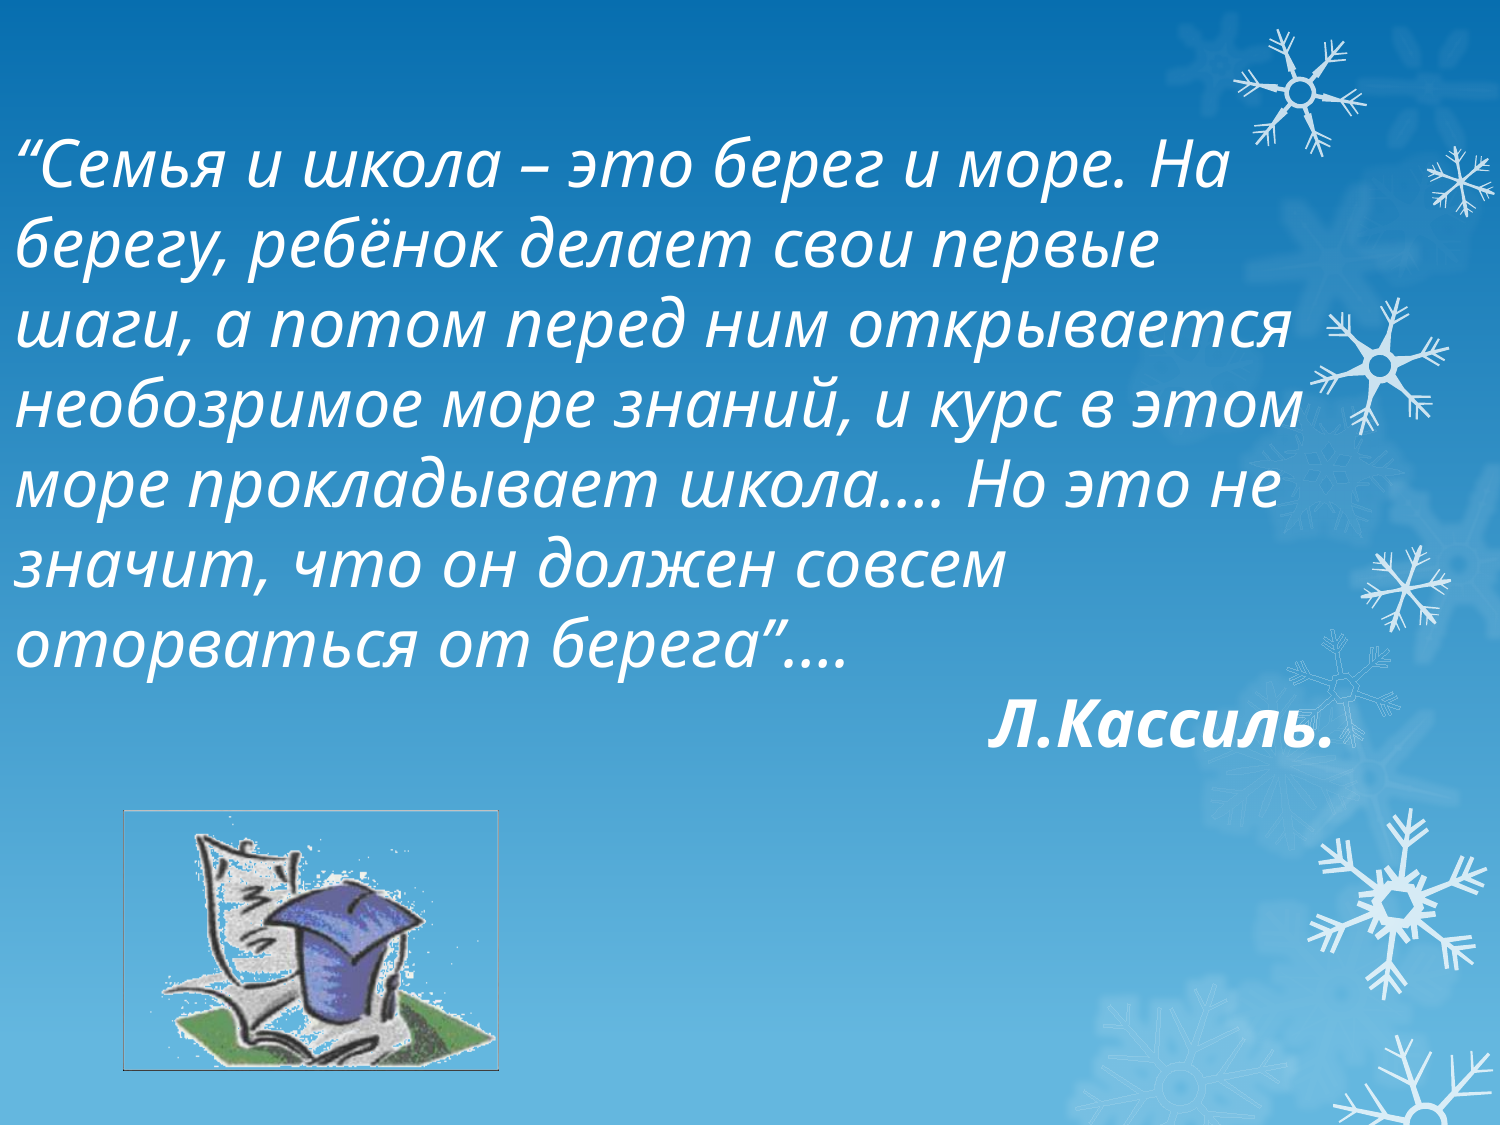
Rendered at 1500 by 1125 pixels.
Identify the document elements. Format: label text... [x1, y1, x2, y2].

text_box “Семья и школа – это берег и море. На берегу, ребёнок делает свои первые шаги, а потом перед ним открывается необозримое море знаний, и курс в этом море прокладывает школа…. Но это не значит, что он должен совсем оторваться от берега”…. Л.Кассиль. [0, 113, 1353, 768]
picture [123, 809, 500, 1071]
